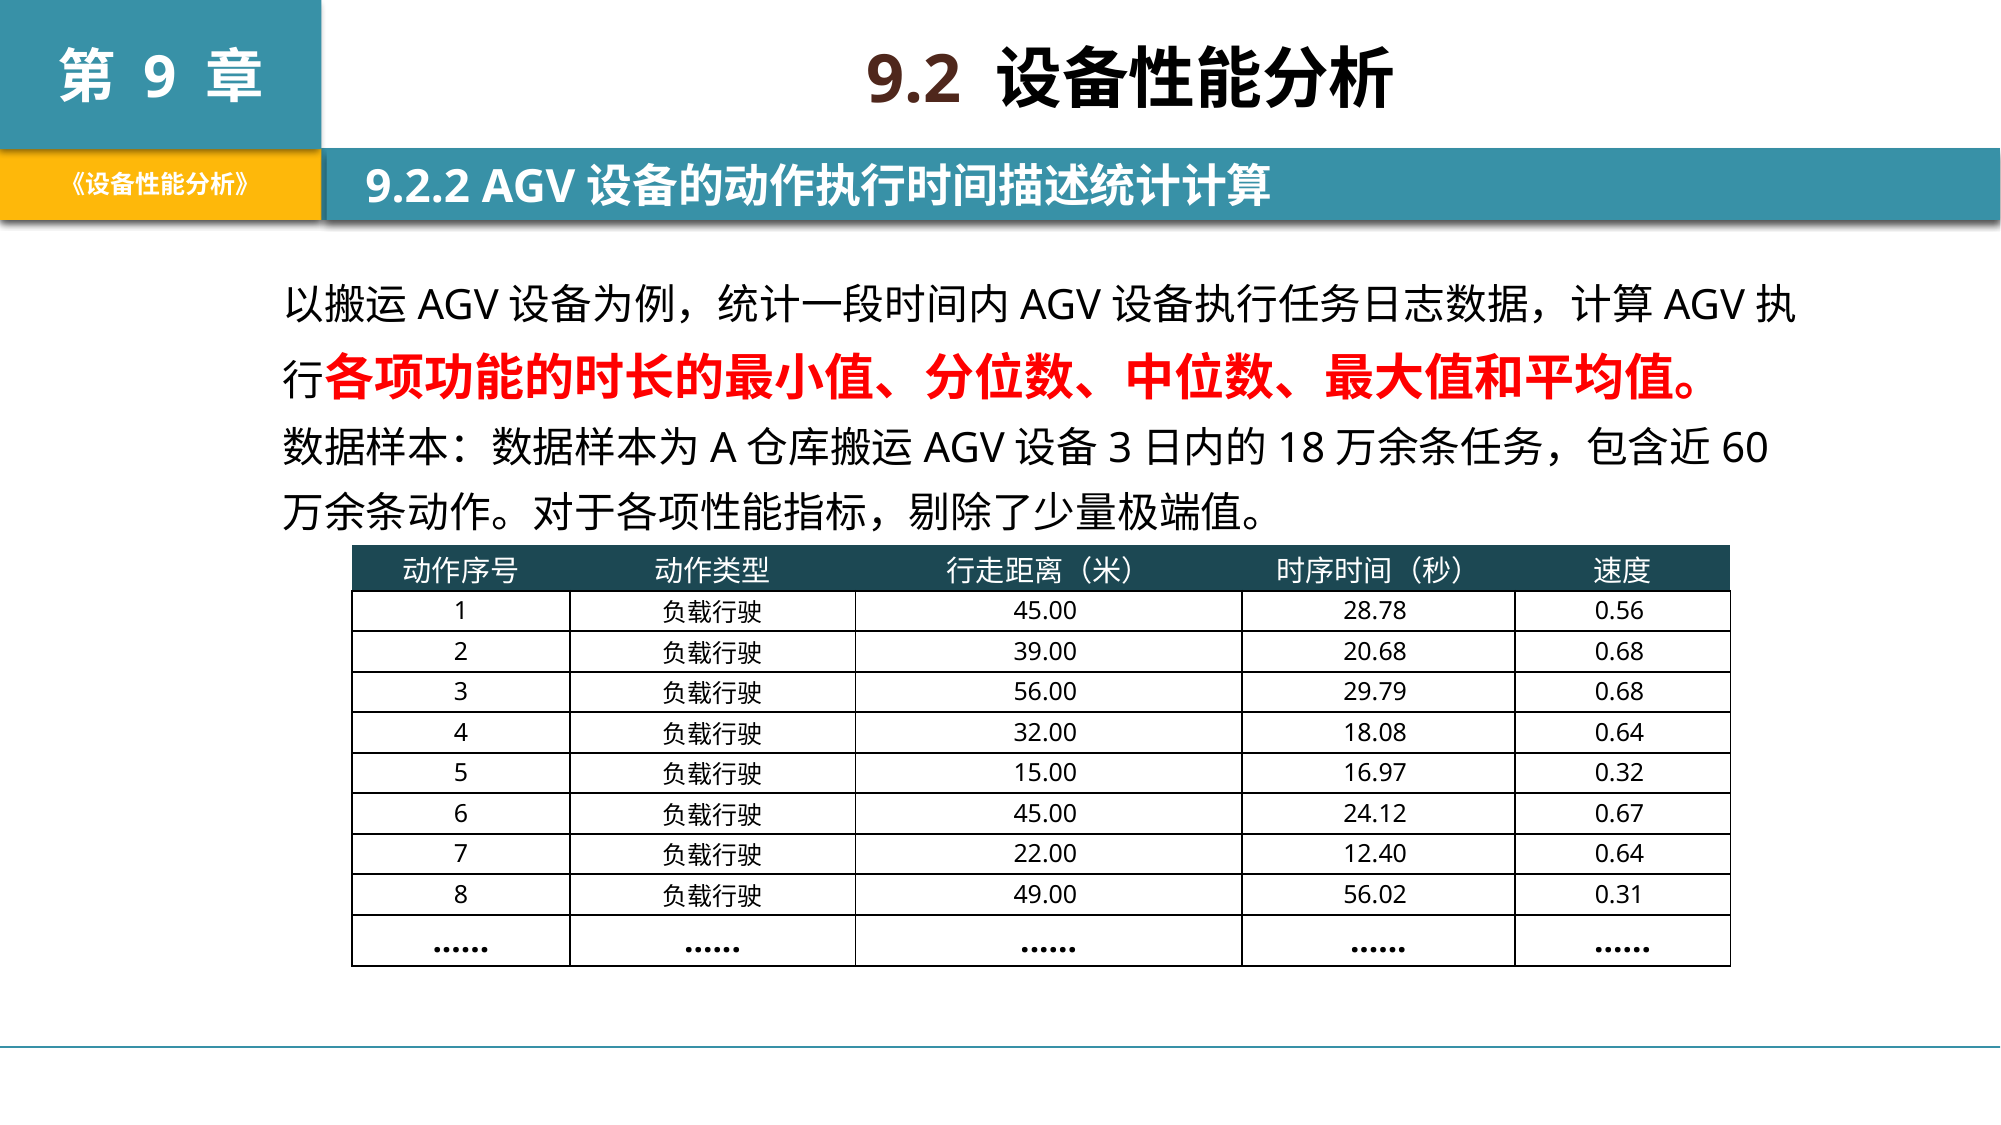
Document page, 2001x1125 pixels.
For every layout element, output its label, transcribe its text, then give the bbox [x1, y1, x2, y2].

table_cell 负载行驶 [571, 713, 855, 752]
table_cell 18.08 [1243, 713, 1514, 752]
table_cell ...... [856, 916, 1241, 965]
table_cell 39.00 [856, 632, 1241, 671]
table_cell 28.78 [1243, 592, 1514, 630]
table_cell 24.12 [1243, 794, 1514, 833]
table_cell 0.31 [1516, 875, 1730, 914]
table_cell 0.64 [1516, 713, 1730, 752]
table_cell 1 [353, 592, 569, 630]
table_cell 32.00 [856, 713, 1241, 752]
table_cell 12.40 [1243, 835, 1514, 873]
table_cell ...... [1243, 916, 1514, 965]
table_cell 0.32 [1516, 754, 1730, 792]
table_header 动作序号 [352, 545, 570, 590]
table_cell 7 [353, 835, 569, 873]
table_cell 22.00 [856, 835, 1241, 873]
table_cell 29.79 [1243, 673, 1514, 711]
table_cell 16.97 [1243, 754, 1514, 792]
table_cell 负载行驶 [571, 875, 855, 914]
table_cell 20.68 [1243, 632, 1514, 671]
table_cell 0.56 [1516, 592, 1730, 630]
table_header 速度 [1515, 545, 1730, 590]
table_cell 2 [353, 632, 569, 671]
table_cell ...... [1516, 916, 1730, 965]
table_cell 负载行驶 [571, 632, 855, 671]
table_header 行走距离（米） [855, 545, 1242, 590]
table_cell 3 [353, 673, 569, 711]
text_box 9.2 设备性能分析 [345, 28, 1917, 144]
table_cell 56.02 [1243, 875, 1514, 914]
table_cell ...... [571, 916, 855, 965]
table_cell 0.64 [1516, 835, 1730, 873]
table_cell 4 [353, 713, 569, 752]
table_cell 6 [353, 794, 569, 833]
table_cell 5 [353, 754, 569, 792]
table_cell 负载行驶 [571, 673, 855, 711]
table_cell 负载行驶 [571, 835, 855, 873]
text_box 以搬运AGV设备为例，统计一段时间内AGV设备执行任务日志数据，计算AGV执行各项功能的时长的最小值、分位数、中位数、最大值和平均值。 数据样本：数据样本为A仓库搬运AGV设备3日内的18万余条任务，包含近60万余条动作。对于各项性能指标，剔除了少量极端值。 [267, 255, 1828, 544]
table_cell 0.68 [1516, 673, 1730, 711]
table_cell 45.00 [856, 592, 1241, 630]
table_header 动作类型 [570, 545, 855, 590]
table_cell 负载行驶 [571, 794, 855, 833]
text_box 9.2.2 AGV设备的动作执行时间描述统计计算 [323, 145, 2000, 224]
table_header 时序时间（秒） [1242, 545, 1515, 590]
table_cell 56.00 [856, 673, 1241, 711]
table_cell 15.00 [856, 754, 1241, 792]
table_cell 45.00 [856, 794, 1241, 833]
table_cell 8 [353, 875, 569, 914]
table_cell 49.00 [856, 875, 1241, 914]
table_cell 0.67 [1516, 794, 1730, 833]
table_cell 0.68 [1516, 632, 1730, 671]
table_cell ...... [353, 916, 569, 965]
table_cell 负载行驶 [571, 592, 855, 630]
table_cell 负载行驶 [571, 754, 855, 792]
